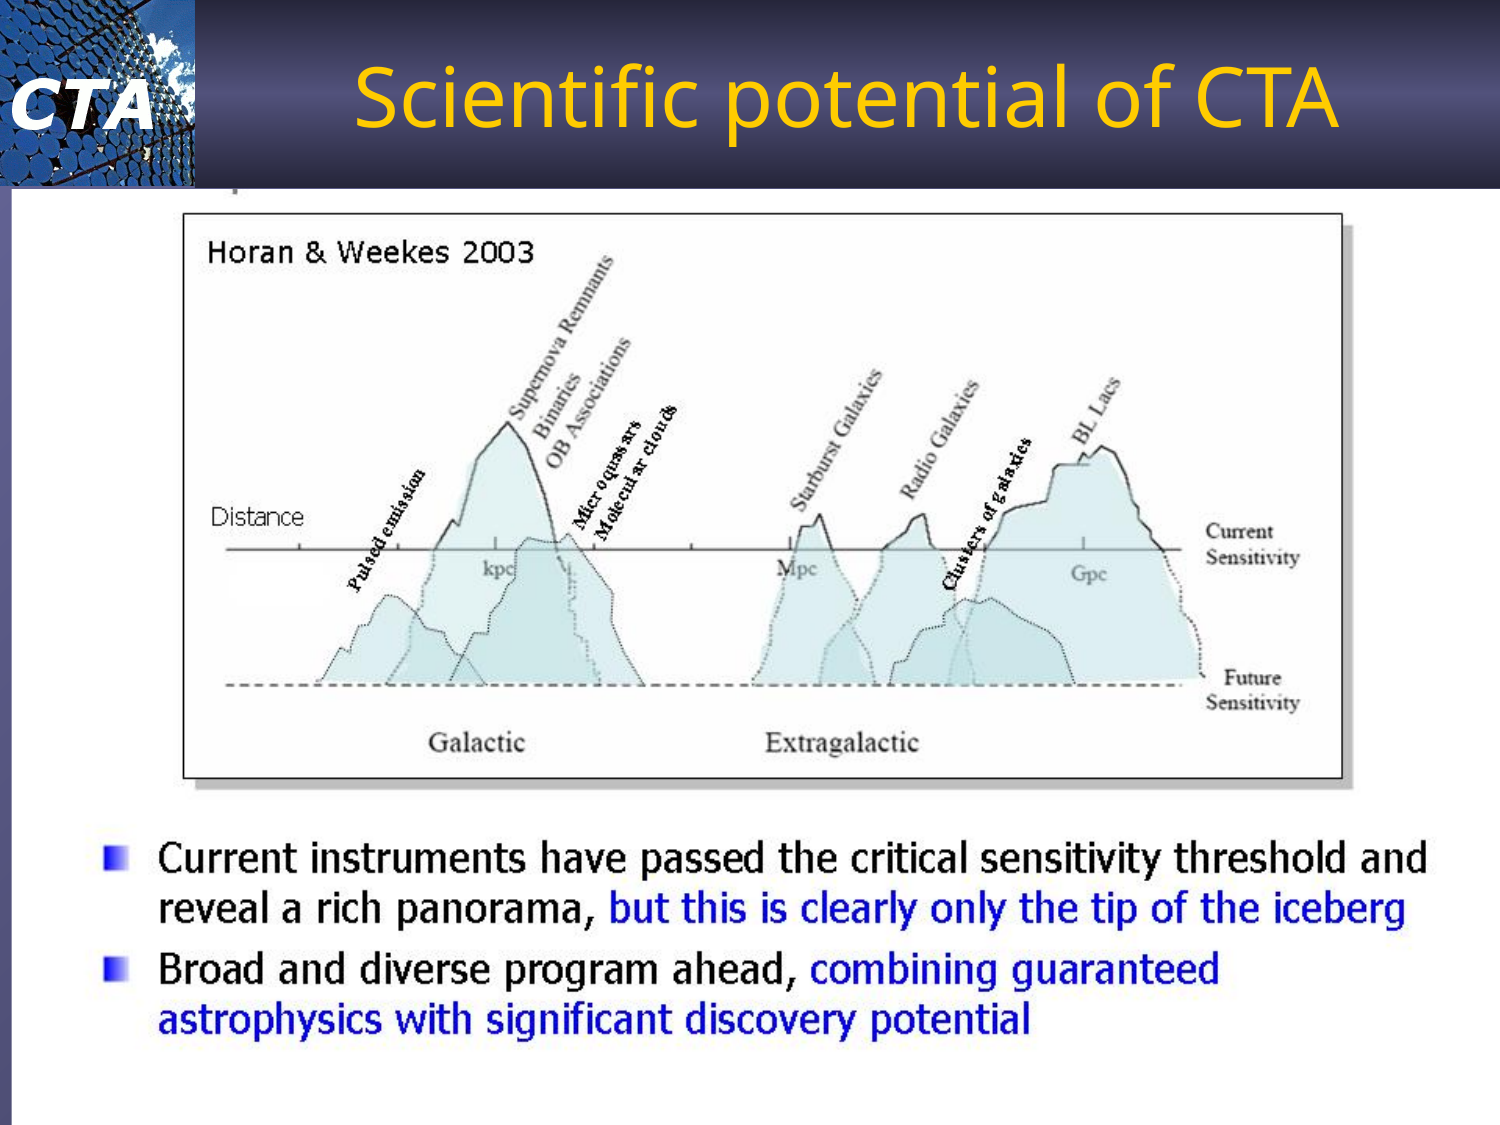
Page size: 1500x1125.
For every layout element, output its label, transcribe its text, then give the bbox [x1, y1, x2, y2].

picture [11, 188, 1500, 1125]
title Scientific potential of CTA [197, 0, 1500, 187]
picture [0, 0, 195, 186]
